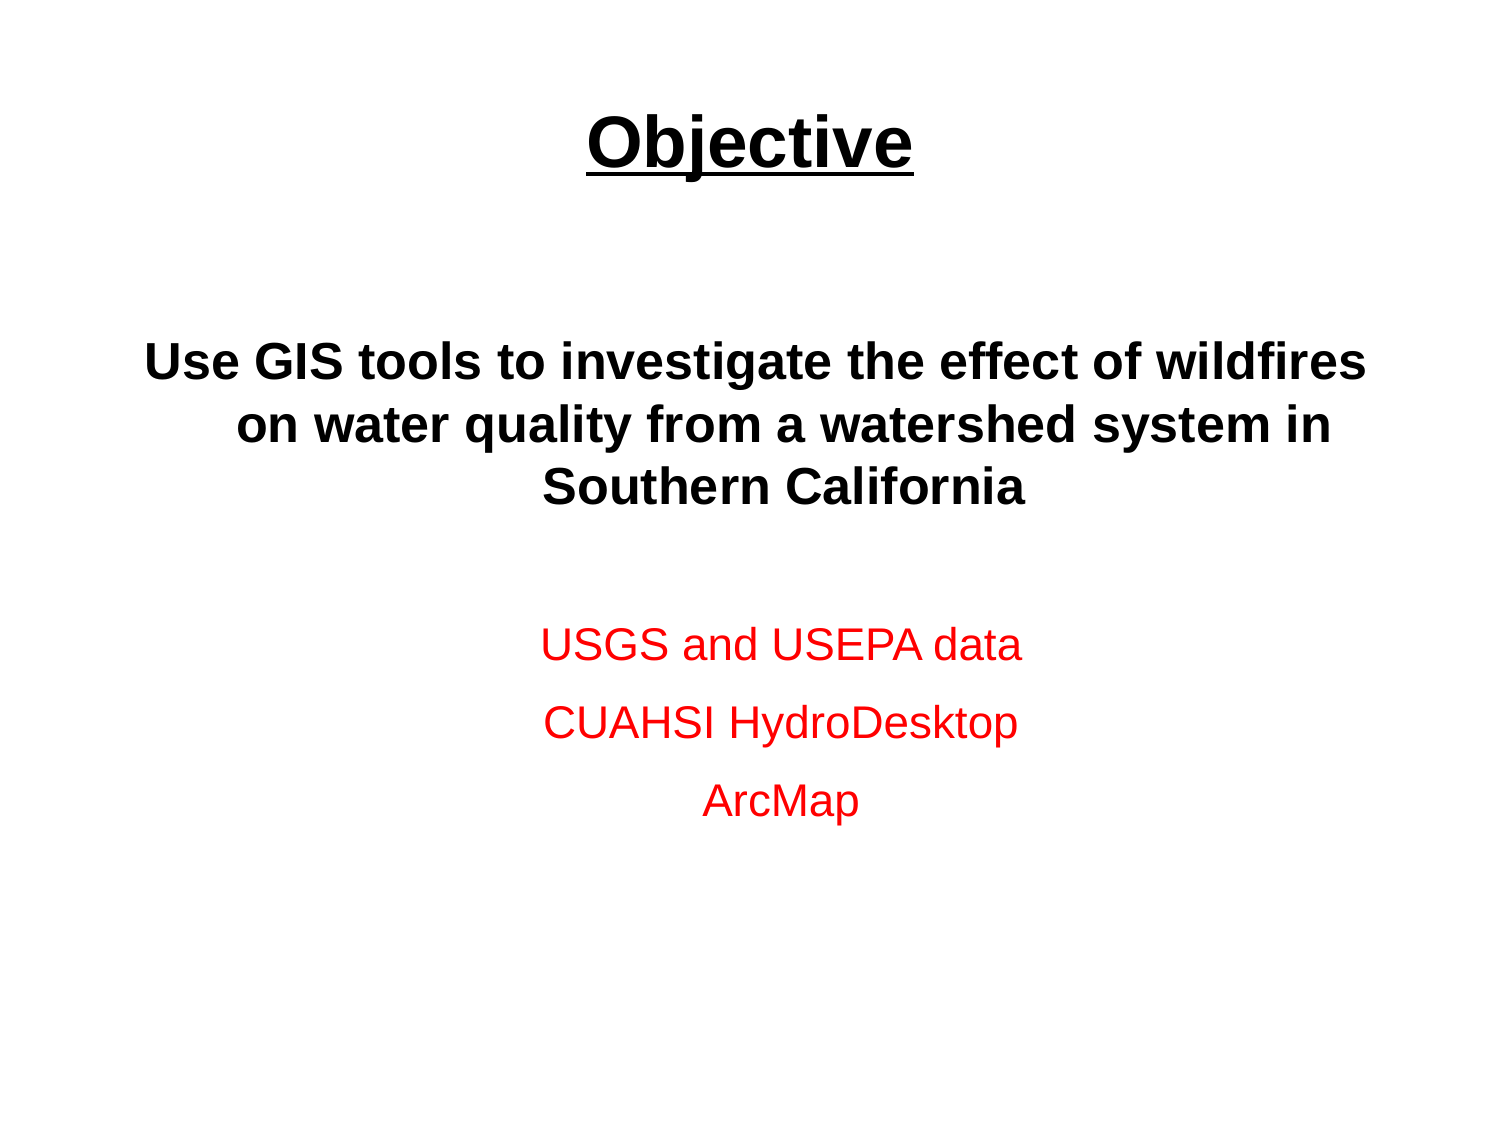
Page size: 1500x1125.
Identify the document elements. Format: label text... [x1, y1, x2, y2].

list Use GIS tools to investigate the effect of wildfires on water quality from a watershed system in Southern California [124, 319, 1388, 1063]
text_box USGS and USEPA data CUAHSI HydroDesktop ArcMap [399, 529, 1163, 833]
title Objective [74, 44, 1426, 233]
